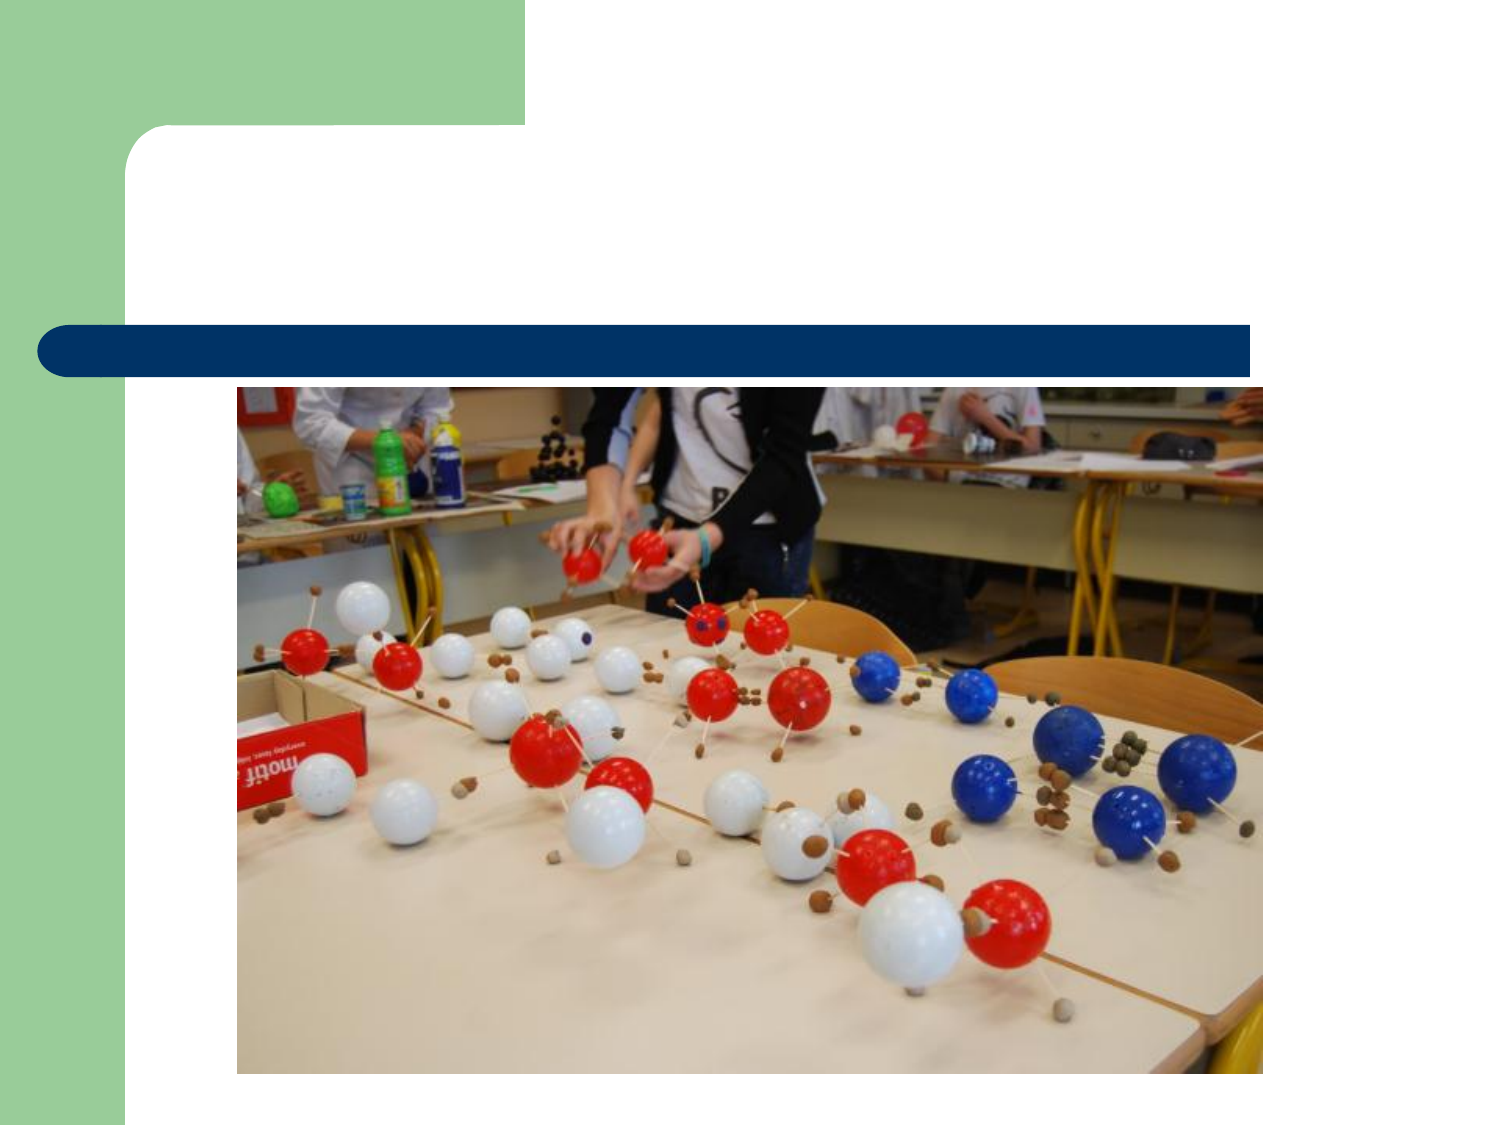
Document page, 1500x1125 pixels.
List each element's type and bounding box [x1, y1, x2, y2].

list [237, 387, 1263, 1075]
